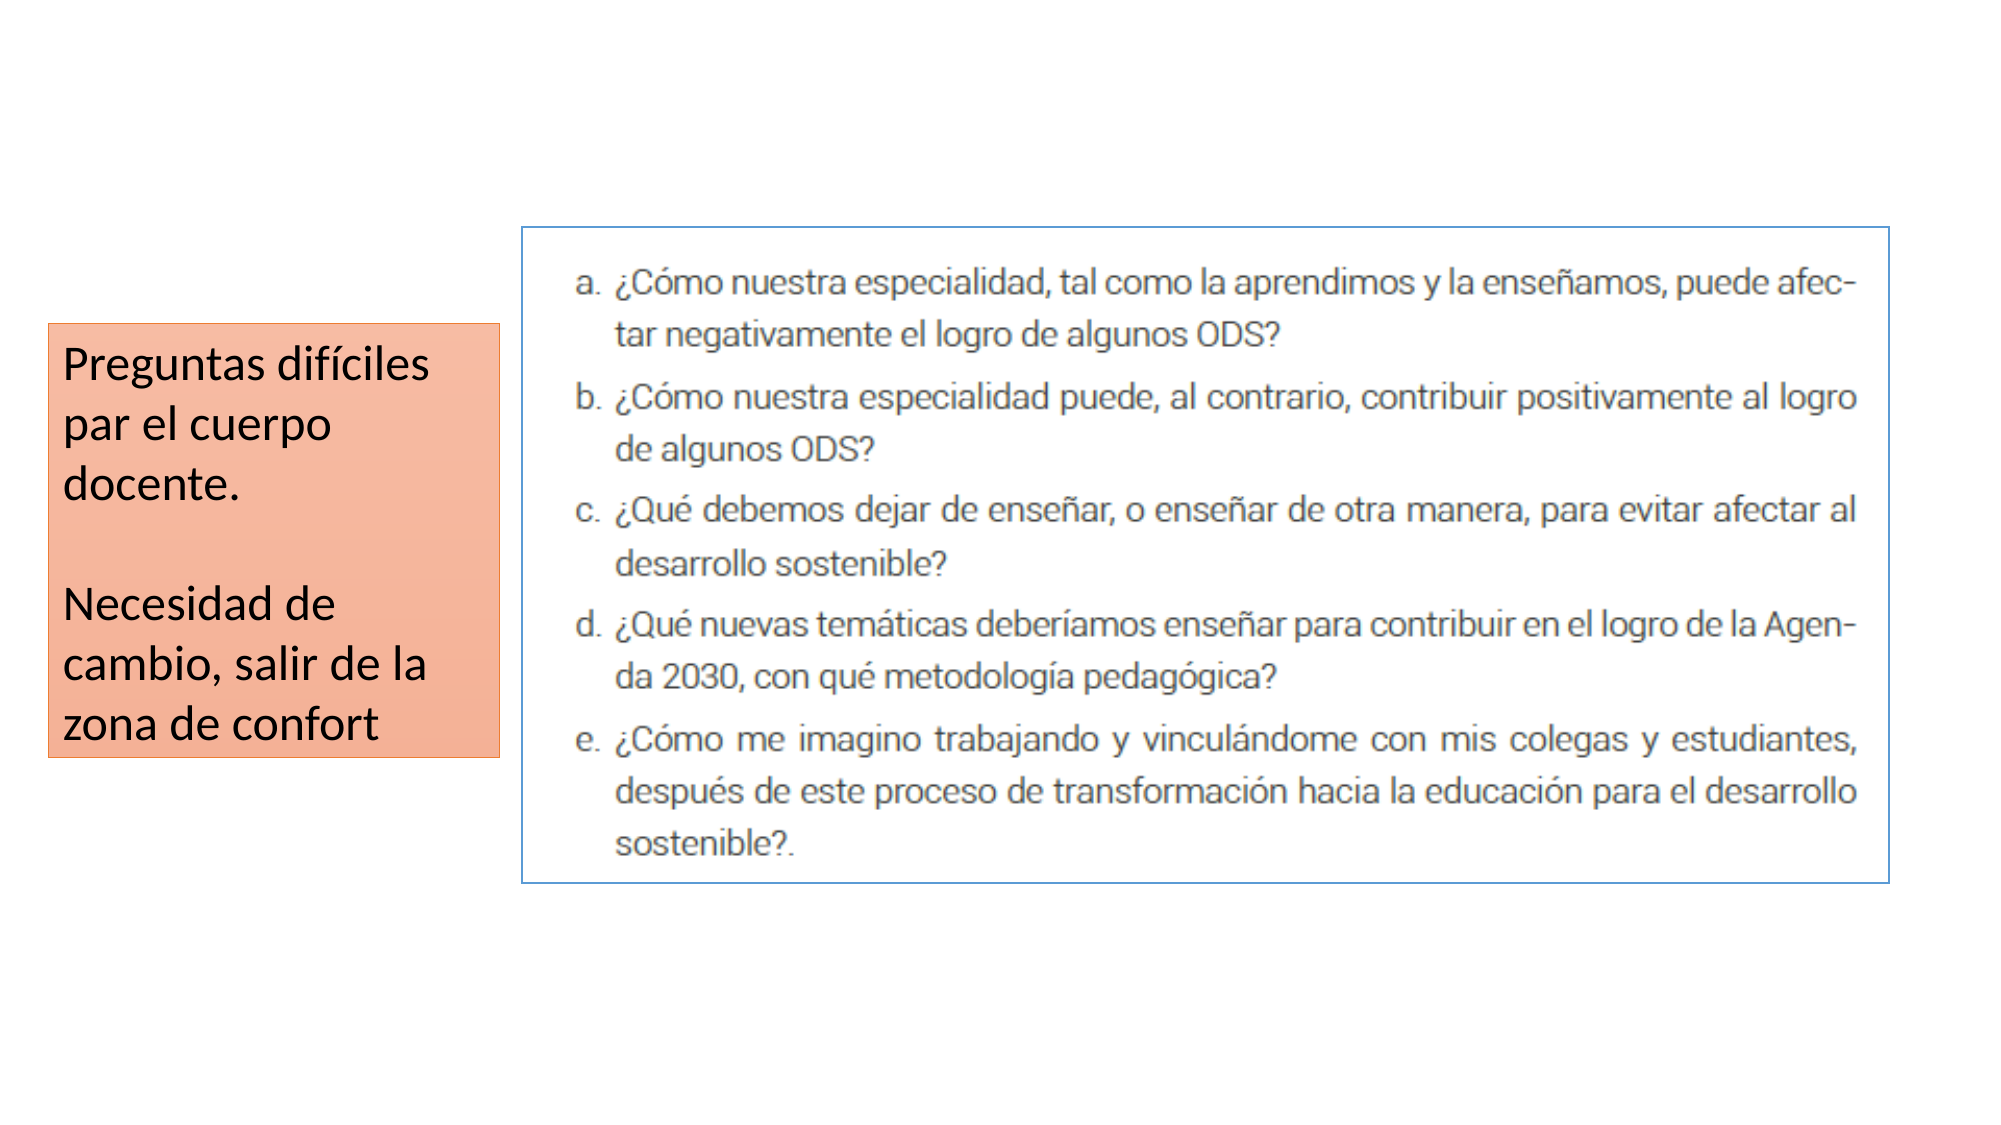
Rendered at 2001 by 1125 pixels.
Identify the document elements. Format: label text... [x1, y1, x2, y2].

picture [523, 228, 1888, 883]
text_box Preguntas difíciles par el cuerpo docente. Necesidad de cambio, salir de la zona de confort [48, 323, 500, 758]
